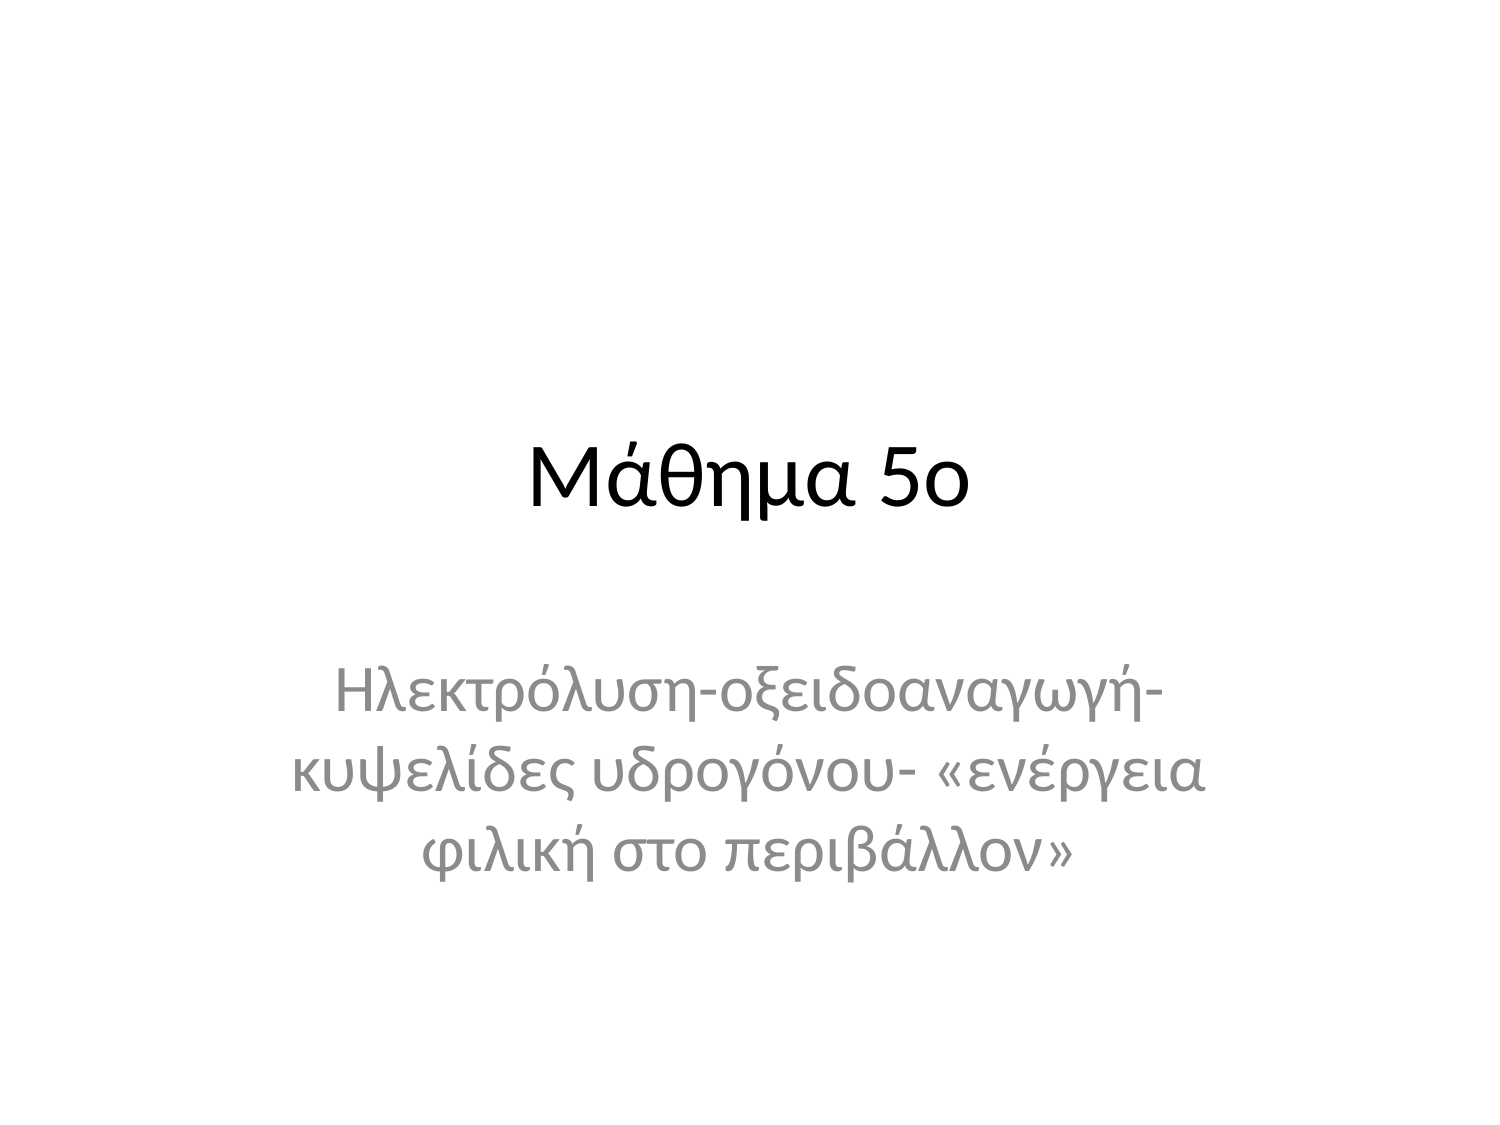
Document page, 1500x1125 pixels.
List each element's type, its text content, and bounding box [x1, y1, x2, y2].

title Μάθημα 5ο [112, 349, 1388, 591]
subtitle Ηλεκτρόλυση-οξειδοαναγωγή-κυψελίδες υδρογόνου- «ενέργεια φιλική στο περιβάλλον» [225, 637, 1275, 925]
